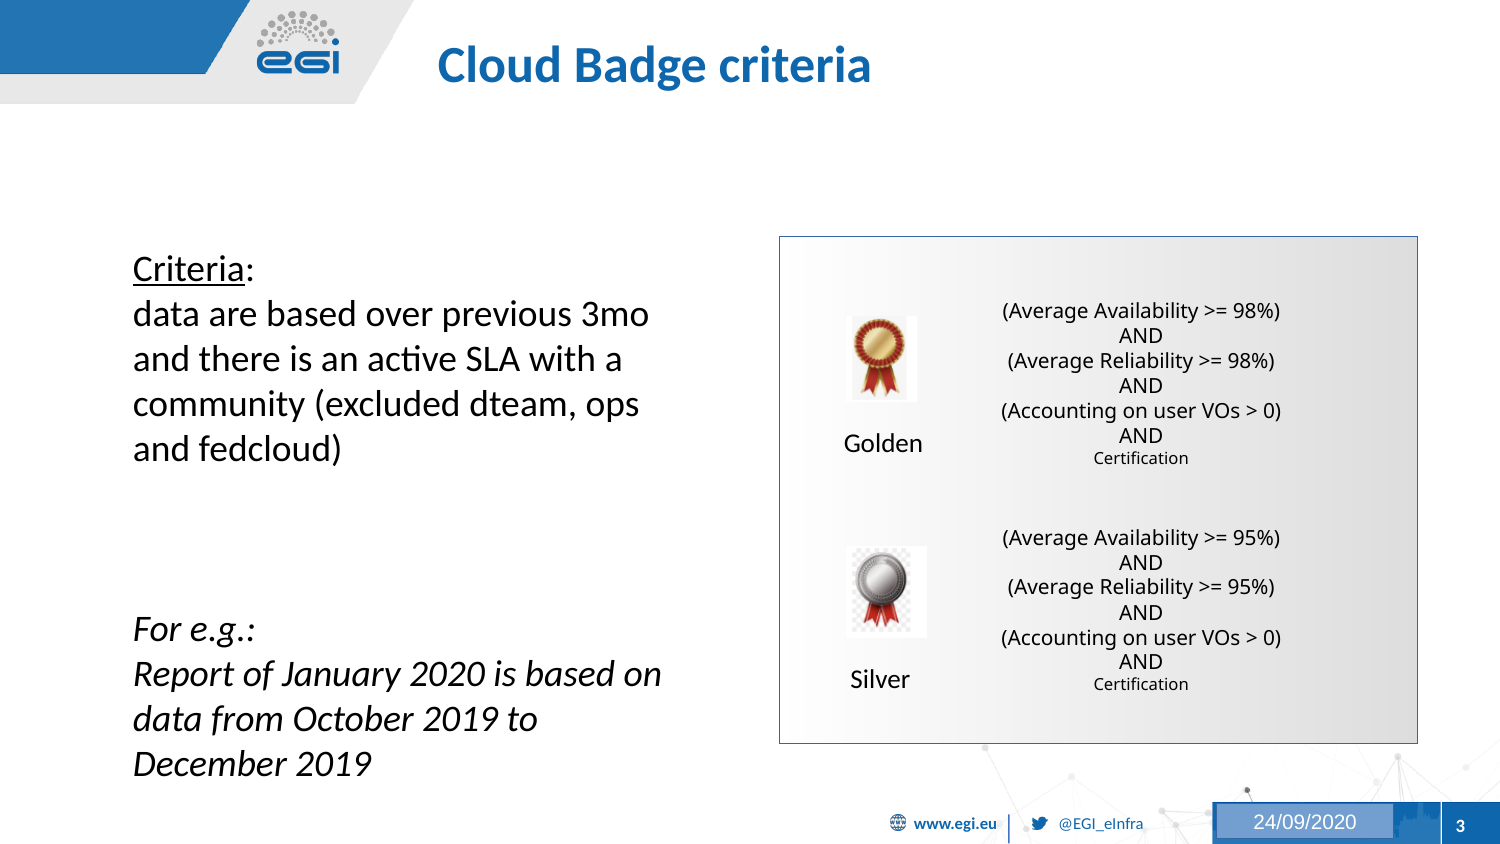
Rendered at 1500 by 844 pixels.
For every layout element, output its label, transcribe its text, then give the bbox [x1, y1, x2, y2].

text_box 24/09/2020 [1216, 803, 1394, 839]
picture [0, 0, 1500, 844]
text_box [41, 80, 1393, 754]
text_box [779, 236, 1418, 744]
text_box (Average Availability >= 95%) AND (Average Reliability >= 95%) AND (Accounting on user VOs > 0) AND Certification [940, 516, 1343, 709]
text_box (Average Availability >= 98%) AND (Average Reliability >= 98%) AND (Accounting on user VOs > 0) AND Certification [940, 290, 1343, 483]
text_box Criteria: data are based over previous 3mo and there is an active SLA with a community (excluded dteam, ops and fedcloud) For e.g.: Report of January 2020 is based on data from October 2019 to December 2019 [118, 236, 709, 709]
text_box Cloud Badge criteria [423, 30, 1199, 87]
text_box Silver [826, 651, 940, 709]
text_box Golden [826, 415, 941, 473]
